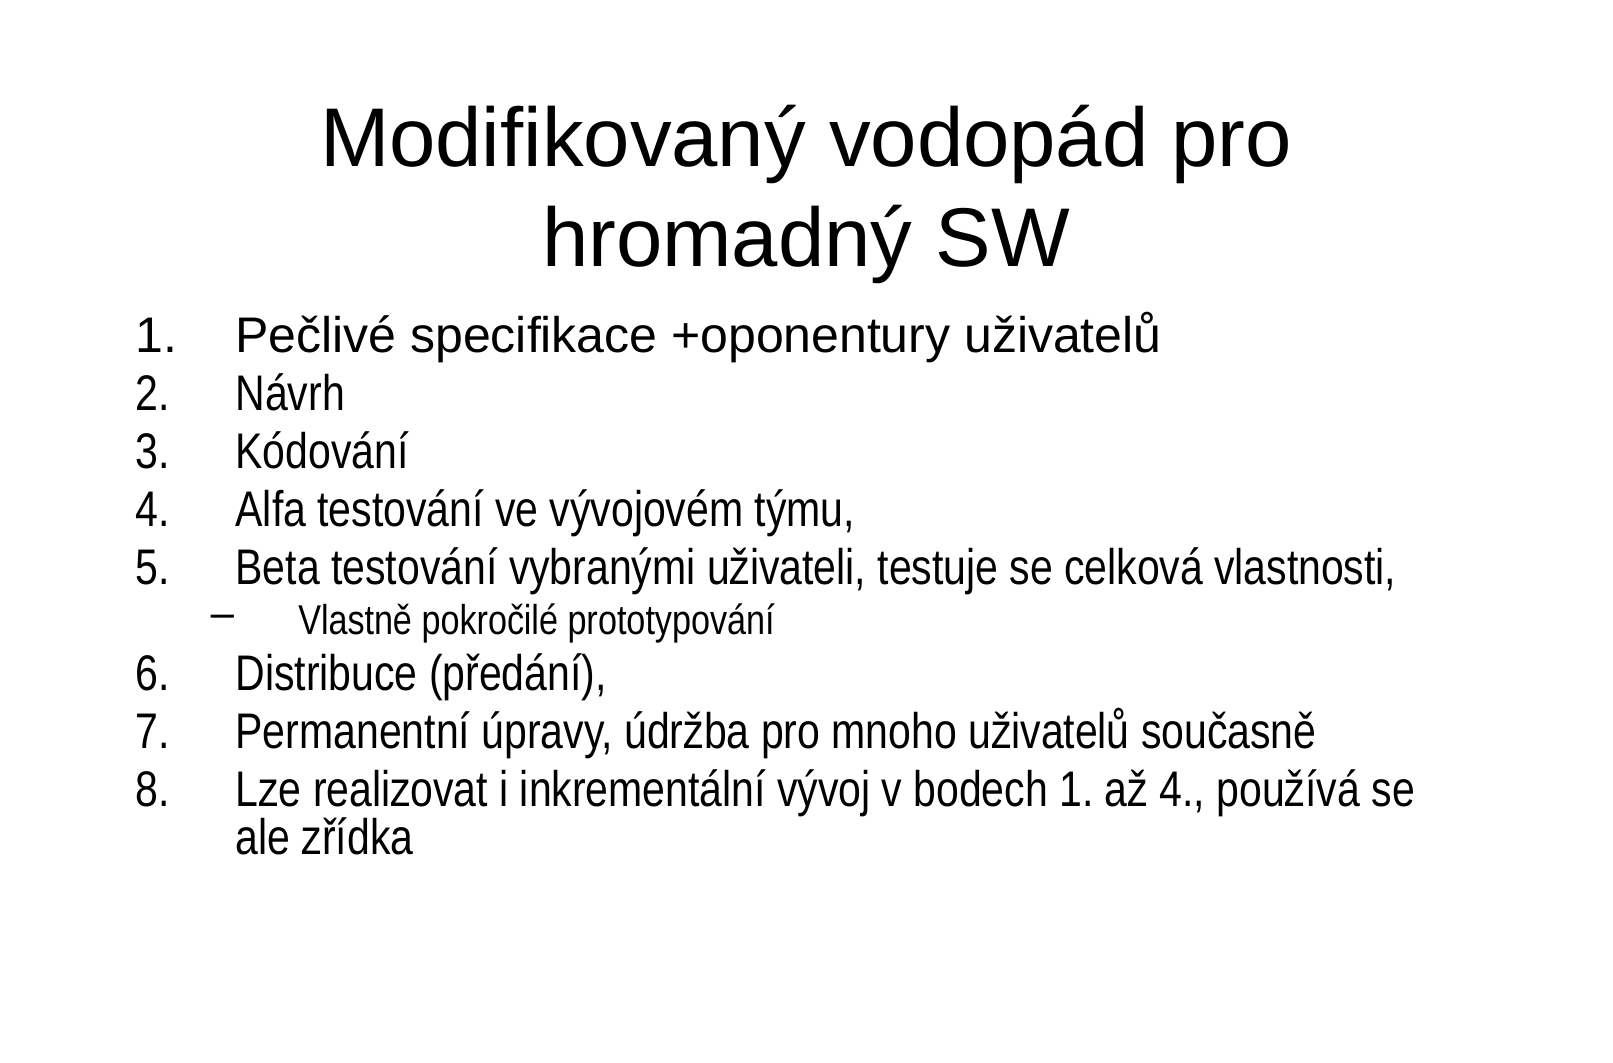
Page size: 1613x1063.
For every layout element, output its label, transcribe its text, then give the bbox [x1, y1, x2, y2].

list Pečlivé specifikace +oponentury uživatelů Návrh Kódování Alfa testování ve vývojovém týmu, Beta testování vybranými uživateli, testuje se celková vlastnosti, Vlastně pokročilé prototypování Distribuce (předání), Permanentní úpravy, údržba pro mnoho uživatelů současně Lze realizovat i inkrementální vývoj v bodech 1. až 4., používá se ale zřídka [120, 307, 1492, 945]
title Modifikovaný vodopád pro hromadný SW [120, 94, 1492, 272]
